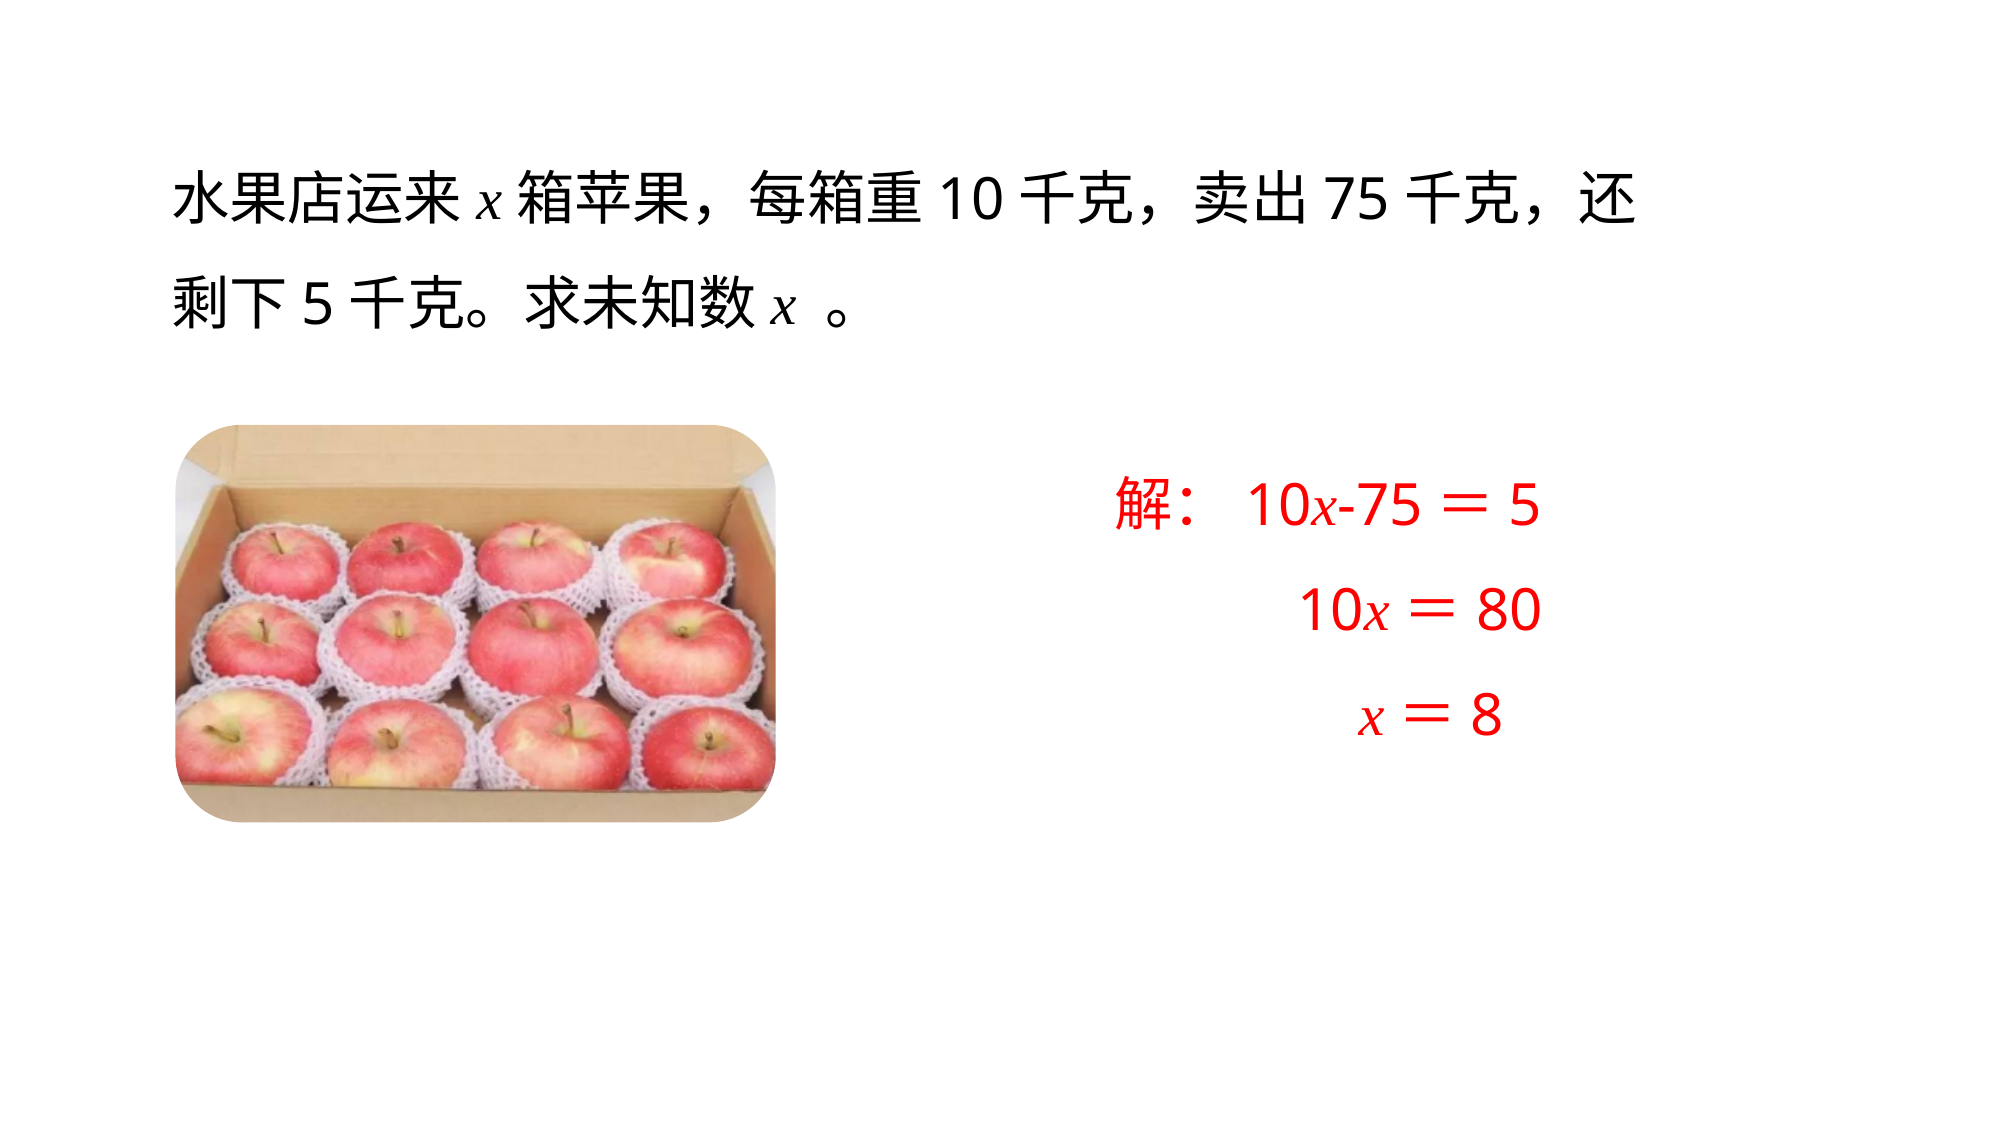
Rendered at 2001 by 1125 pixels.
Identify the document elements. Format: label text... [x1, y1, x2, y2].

text_box 解：10x-75＝5 10x＝80 x＝8 [1099, 424, 1809, 755]
text_box 水果店运来x箱苹果，每箱重10千克，卖出75千克，还剩下5千克。求未知数x 。 [156, 119, 1700, 449]
picture [175, 424, 776, 823]
